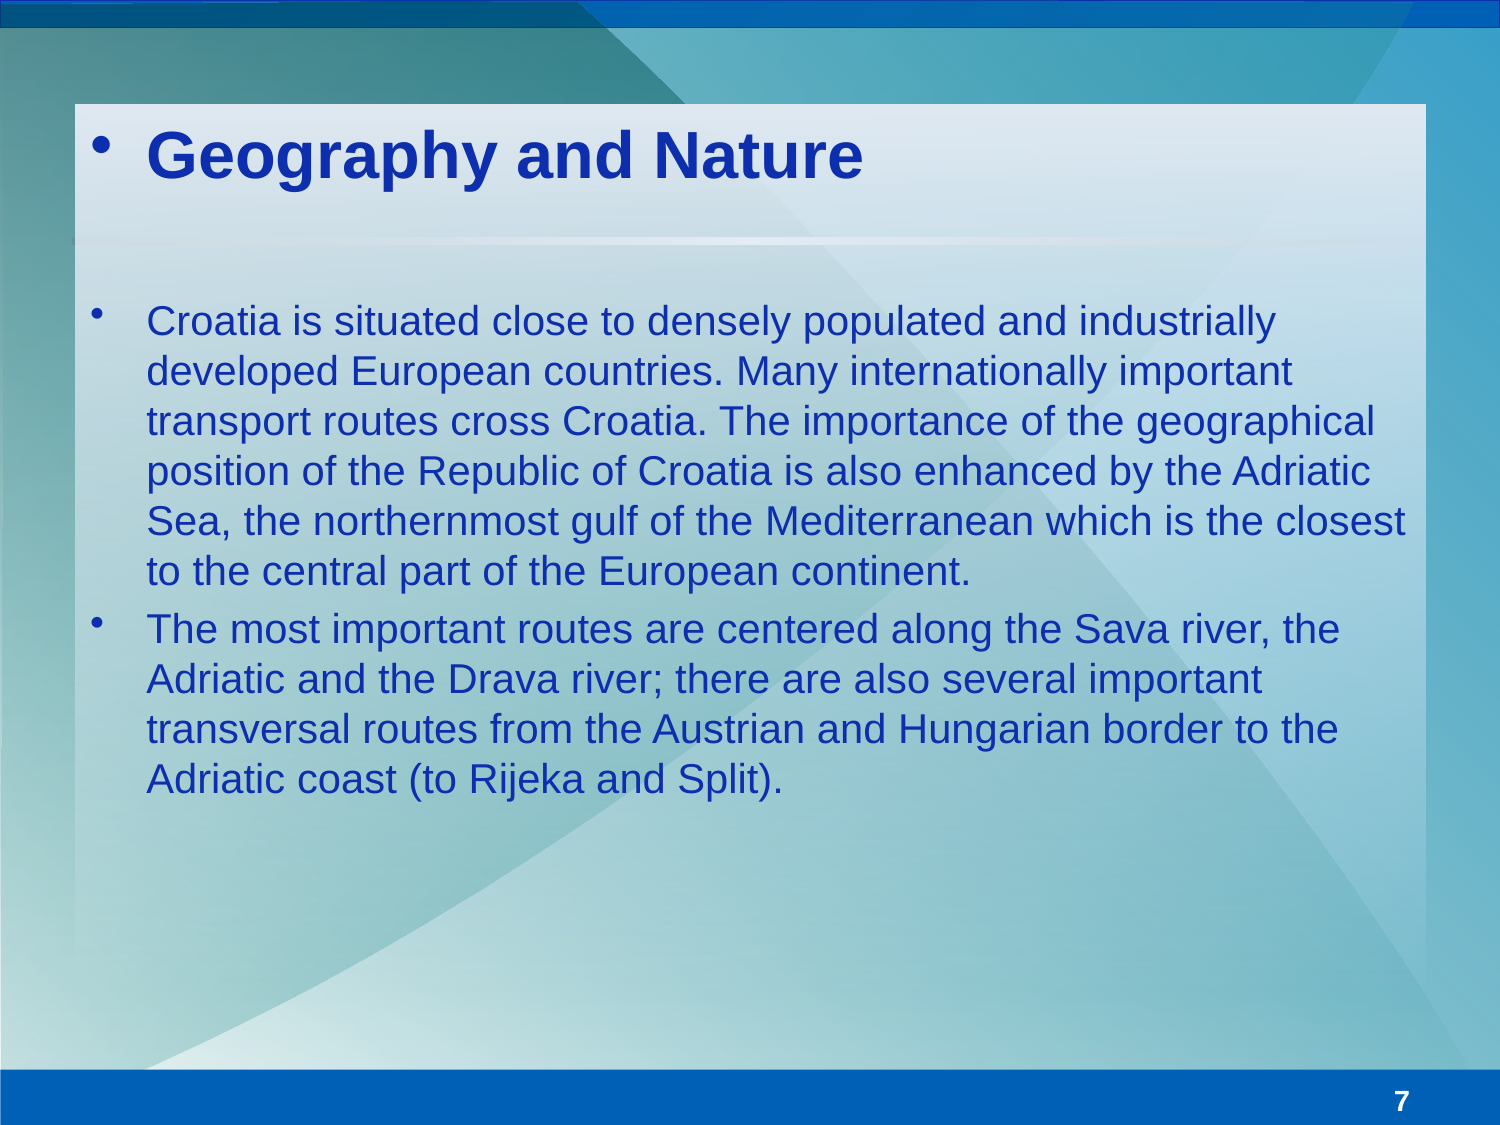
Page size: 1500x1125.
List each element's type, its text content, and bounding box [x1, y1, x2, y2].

list Geography and Nature Croatia is situated close to densely populated and industrially developed European countries. Many internationally important transport routes cross Croatia. The importance of the geographical position of the Republic of Croatia is also enhanced by the Adriatic Sea, the northernmost gulf of the Mediterranean which is the closest to the central part of the European continent. The most important routes are centered along the Sava river, the Adriatic and the Drava river; there are also several important transversal routes from the Austrian and Hungarian border to the Adriatic coast (to Rijeka and Split). [74, 104, 1426, 988]
slide_number 7 [1074, 1074, 1426, 1125]
